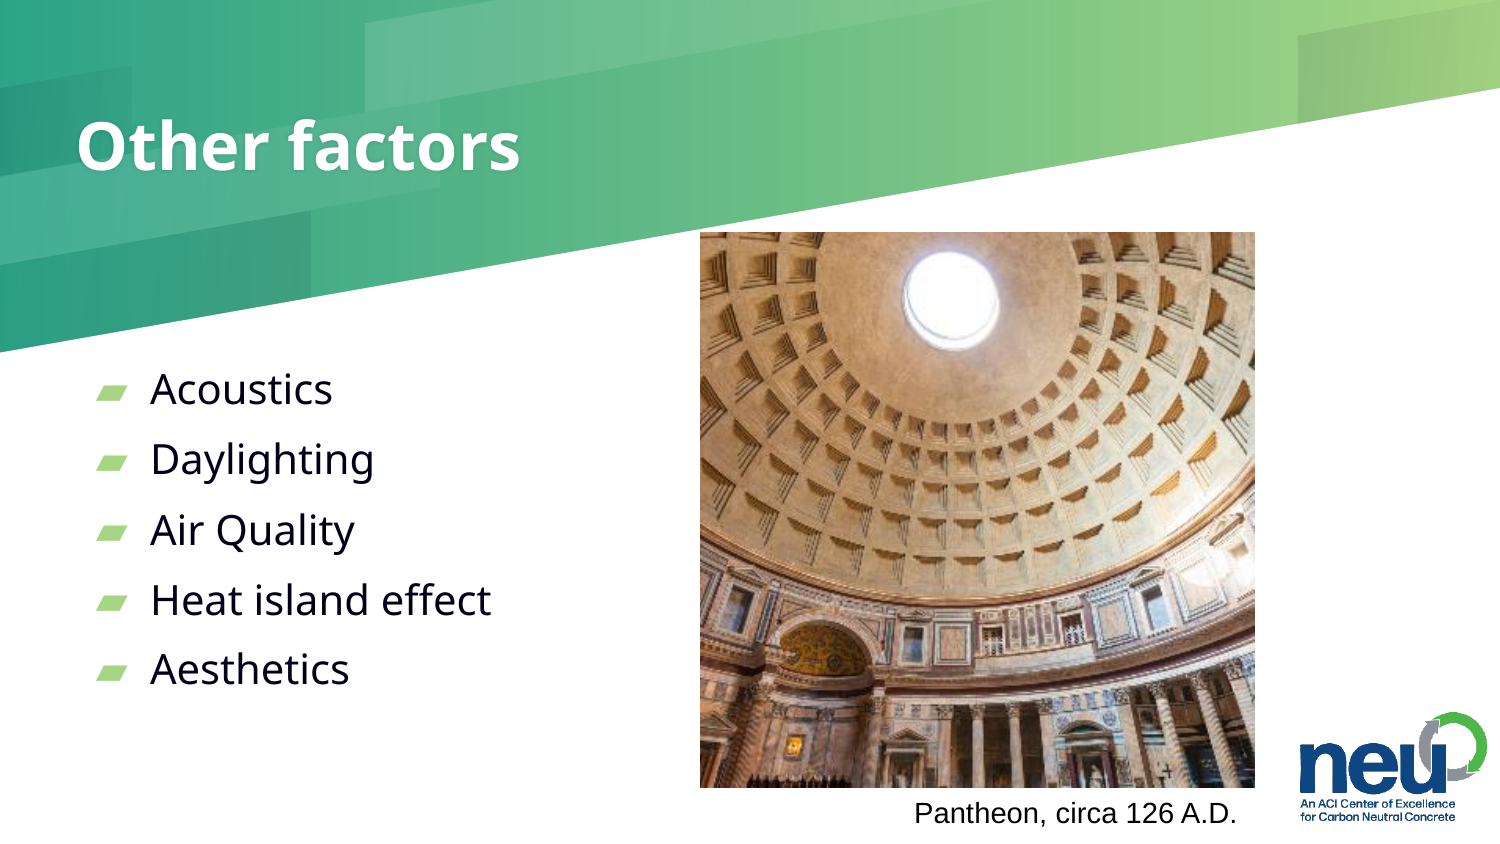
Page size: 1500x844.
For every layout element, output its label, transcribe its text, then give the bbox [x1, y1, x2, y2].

picture [1300, 712, 1487, 821]
list Acoustics Daylighting Air Quality Heat island effect Aesthetics [75, 355, 695, 782]
picture [700, 232, 1256, 788]
text_box Pantheon, circa 126 A.D. [899, 796, 1254, 837]
title Other factors [75, 0, 975, 298]
